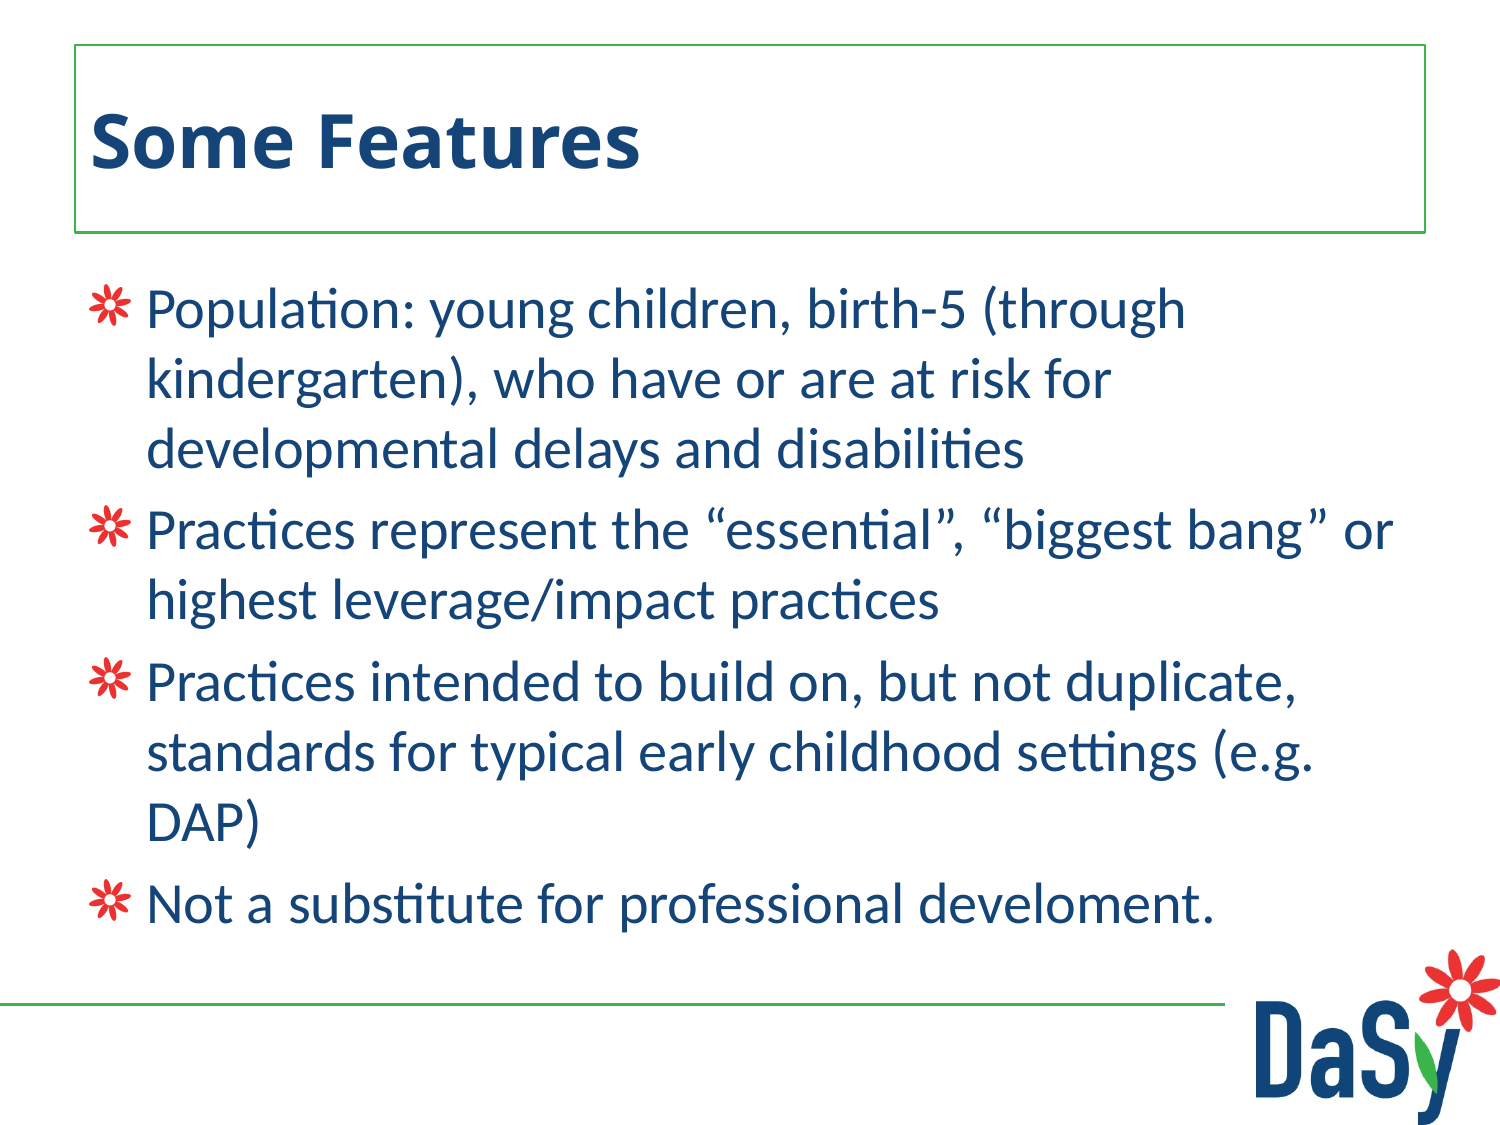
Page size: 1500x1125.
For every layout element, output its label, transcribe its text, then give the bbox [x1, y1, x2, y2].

picture [1256, 949, 1500, 1125]
picture [89, 505, 131, 547]
picture [89, 657, 131, 699]
list Population: young children, birth-5 (through kindergarten), who have or are at risk for developmental delays and disabilities Practices represent the “essential”, “biggest bang” or highest leverage/impact practices Practices intended to build on, but not duplicate, standards for typical early childhood settings (e.g. DAP) Not a substitute for professional develoment. [75, 262, 1425, 925]
title Some Features [74, 44, 1426, 234]
picture [89, 879, 131, 921]
picture [89, 284, 131, 326]
